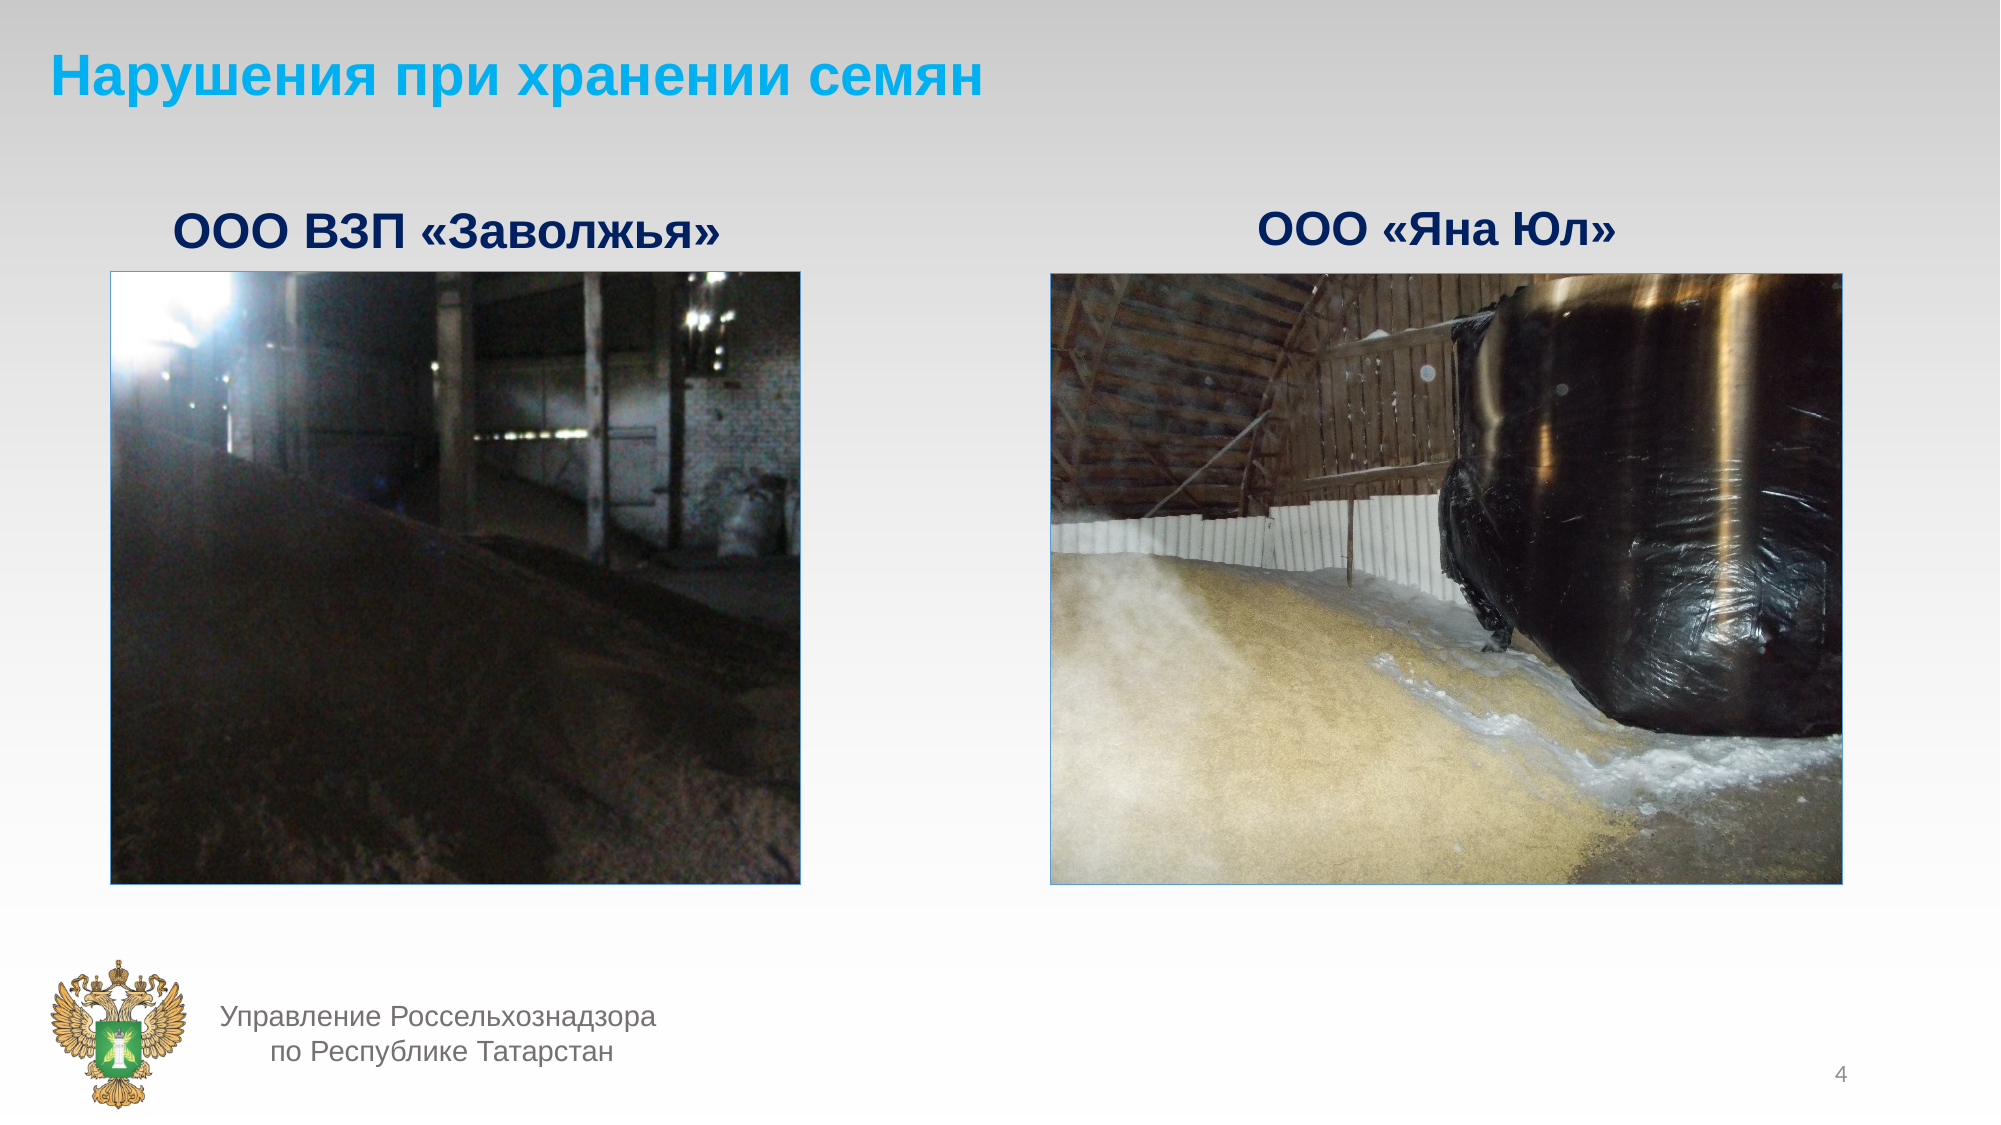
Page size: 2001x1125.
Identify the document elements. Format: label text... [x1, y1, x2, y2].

picture [1050, 273, 1843, 885]
slide_number 4 [1412, 1042, 1863, 1103]
text_box ООО ВЗП «Заволжья» [157, 191, 749, 266]
picture [47, 957, 190, 1110]
picture [110, 271, 801, 885]
text_box [0, 0, 2000, 1125]
text_box ООО «Яна Юл» [1242, 189, 1693, 262]
text_box Нарушения при хранении семян [36, 29, 1772, 115]
text_box Управление Россельхознадзора по Республике Татарстан [190, 990, 695, 1075]
